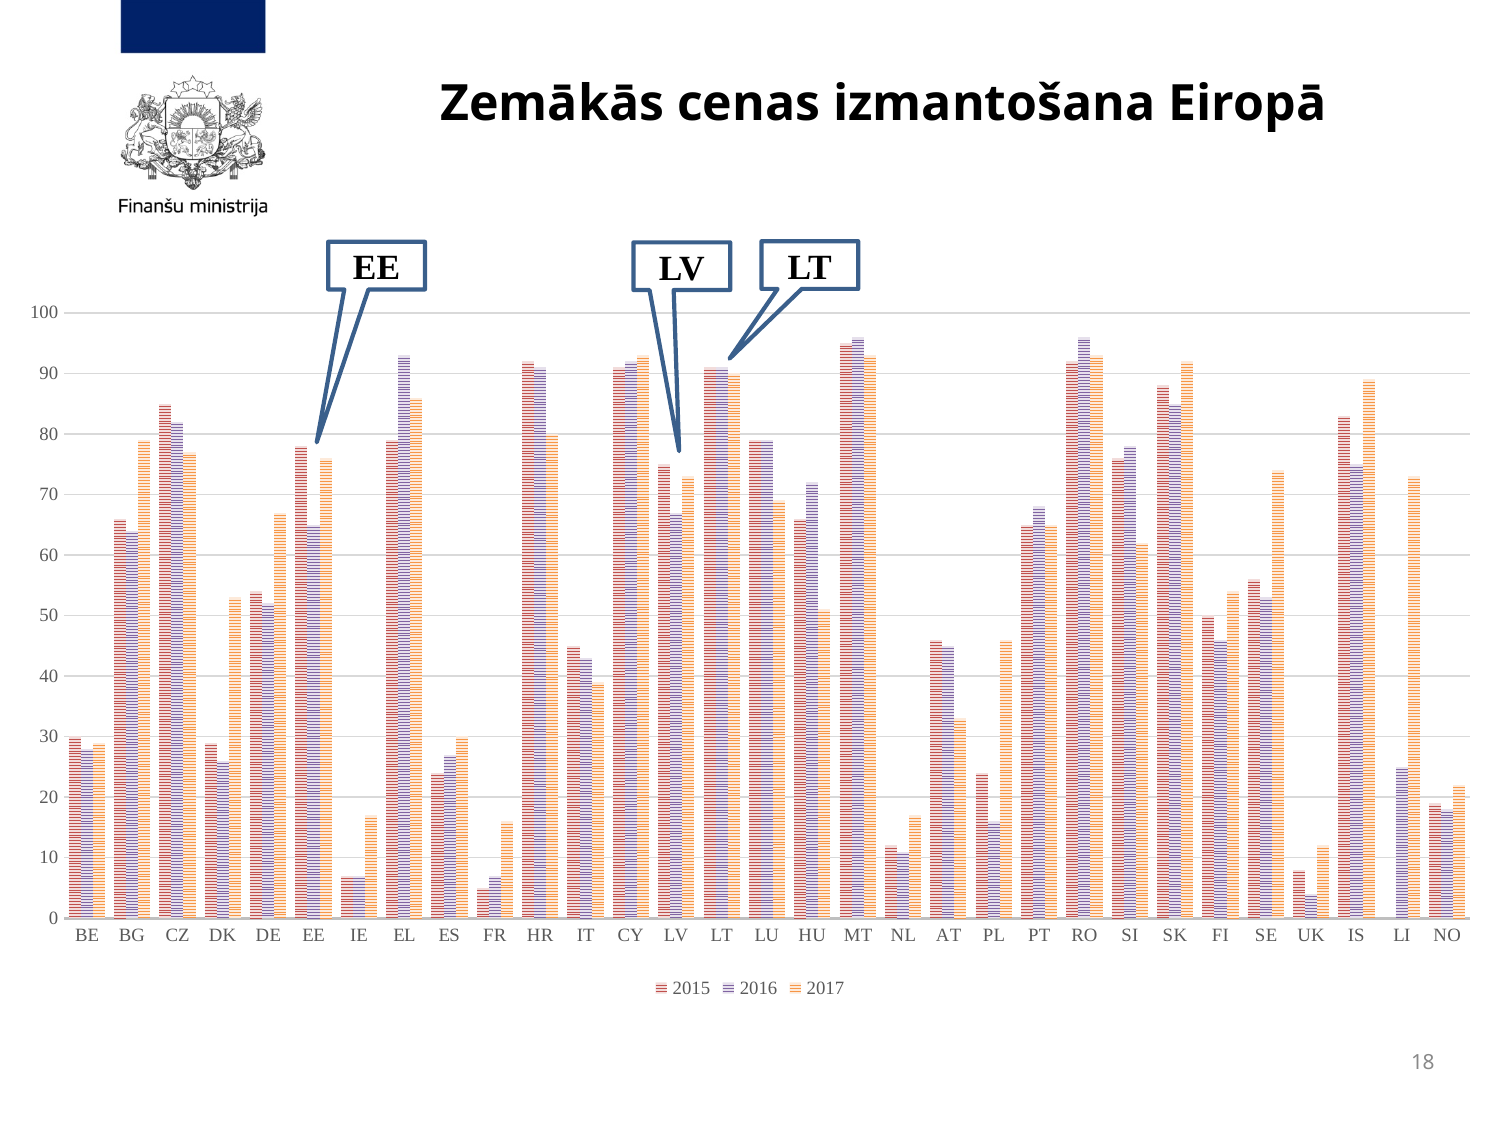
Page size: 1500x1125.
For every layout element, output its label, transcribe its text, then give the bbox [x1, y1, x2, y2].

slide_number 18 [1380, 1037, 1450, 1088]
picture [48, 0, 338, 287]
title Zemākās cenas izmantošana Eiropā [425, 62, 1483, 233]
text_box LT [759, 239, 861, 285]
text_box LV [631, 240, 733, 285]
chart [0, 287, 1500, 1006]
text_box EE [326, 239, 428, 285]
